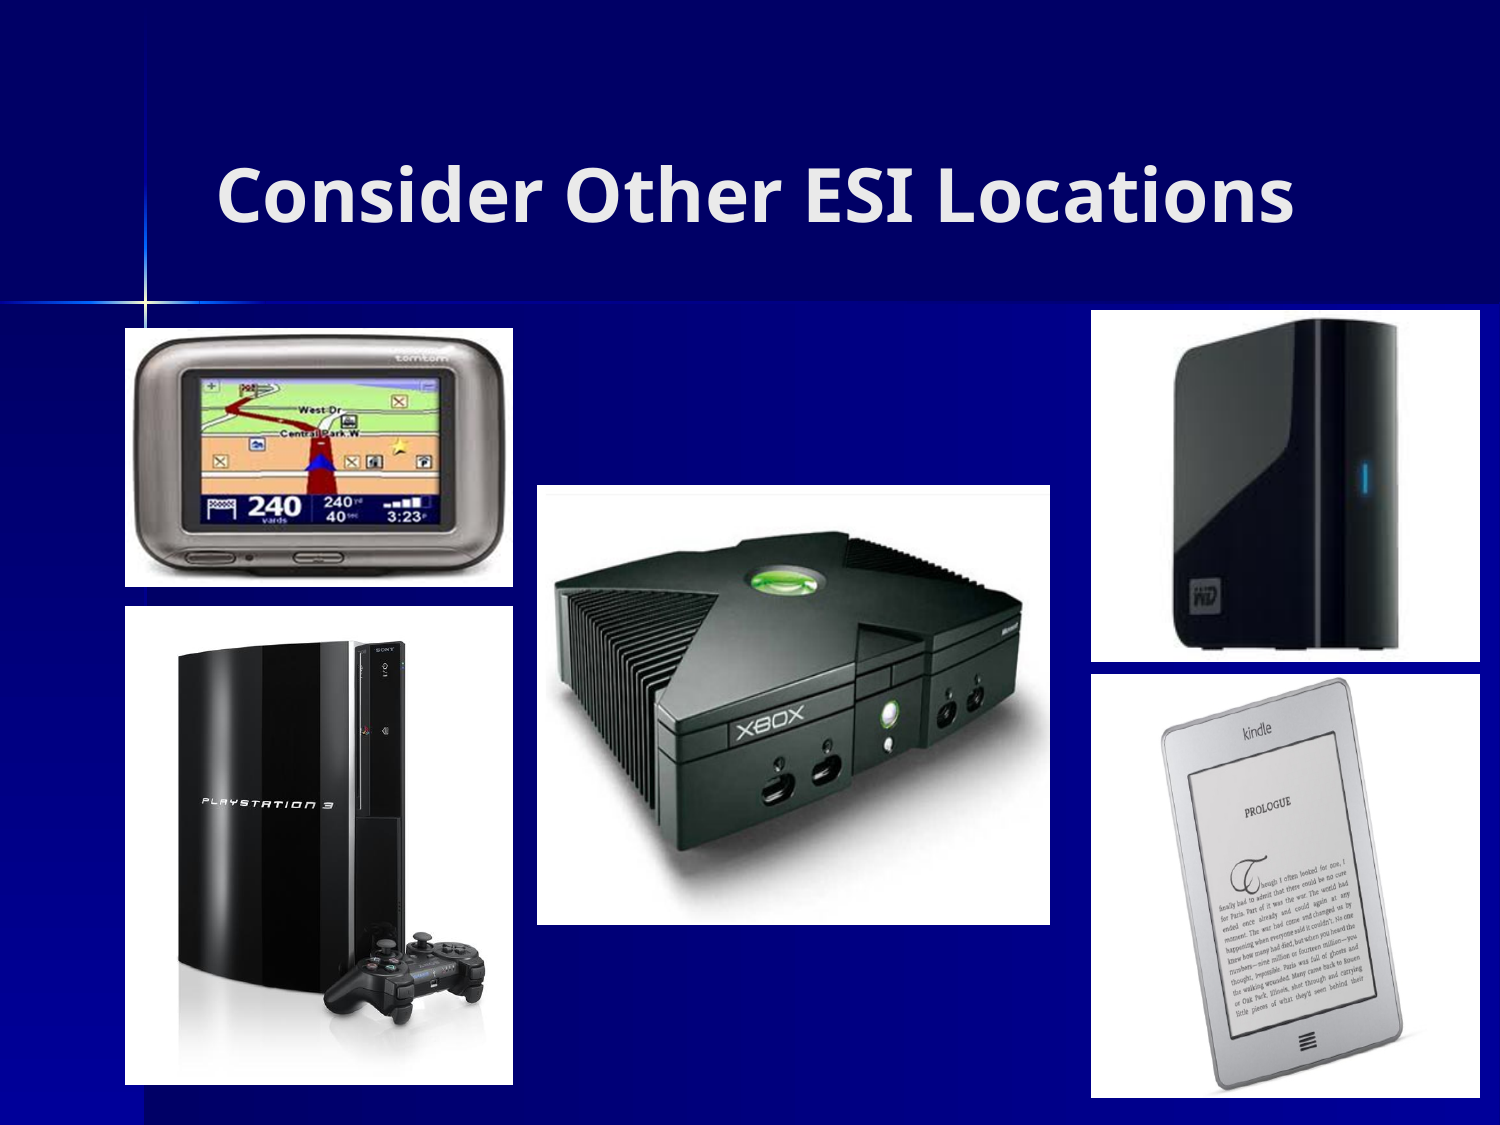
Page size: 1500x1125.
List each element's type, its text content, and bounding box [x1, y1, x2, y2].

picture [1091, 674, 1480, 1099]
picture [124, 605, 514, 1085]
text_box Consider Other ESI Locations [200, 74, 1438, 310]
picture [1091, 309, 1480, 662]
picture [124, 328, 514, 587]
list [537, 485, 1051, 925]
